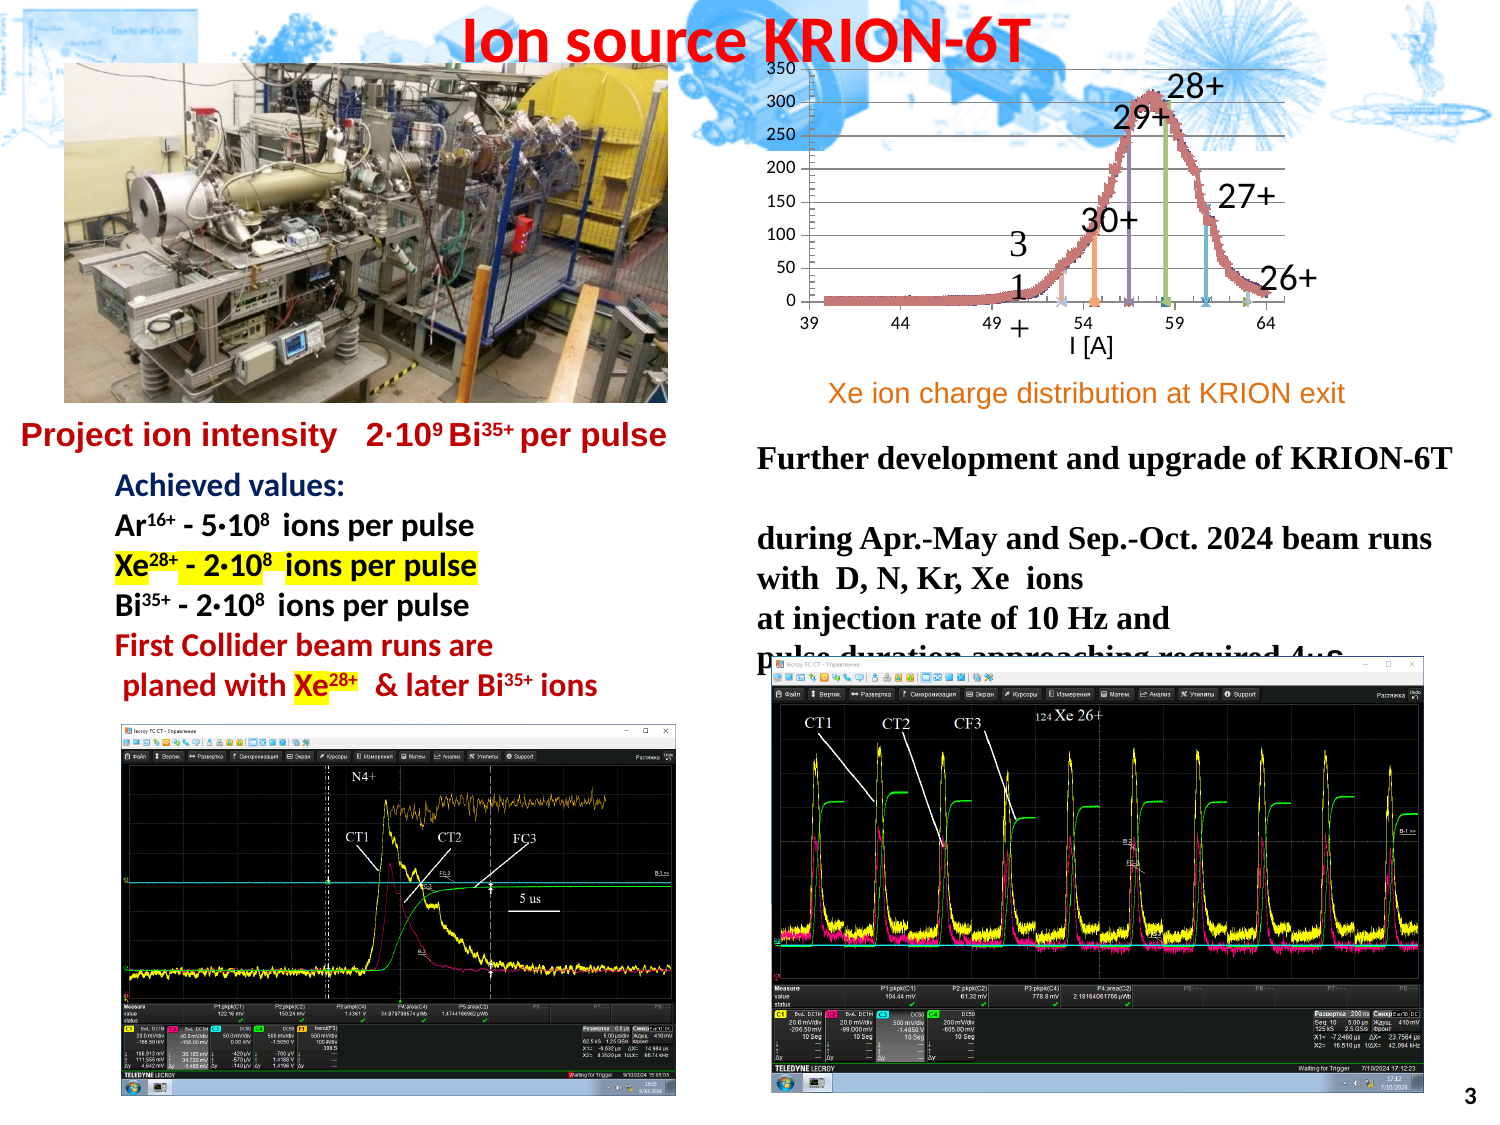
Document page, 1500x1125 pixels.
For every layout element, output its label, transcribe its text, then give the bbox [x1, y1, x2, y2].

picture [121, 724, 676, 1096]
text_box Achieved values: Аr16+ - 5·108 ions per pulse Xe28+ - 2·108 ions per pulse Bi35+ - 2·108 ions per pulse First Collider beam runs are planed with Xe28+ & later Bi35+ ions [99, 461, 648, 711]
text_box I [A] [1054, 347, 1207, 367]
text_box Project ion intensity 2·109 Bi35+ per pulse [5, 405, 715, 461]
picture [771, 656, 1424, 1093]
text_box Xe ion charge distribution at KRION exit [813, 367, 1370, 418]
text_box Further development and upgrade of KRION-6T during Apr.-May and Sep.-Oct. 2024 beam runs with D, N, Kr, Xe ions at injection rate of 10 Hz and pulse duration approaching required 4ms. [742, 428, 1475, 683]
chart [766, 56, 1318, 339]
picture [0, 0, 1500, 404]
slide_number 3 [1141, 1065, 1492, 1125]
